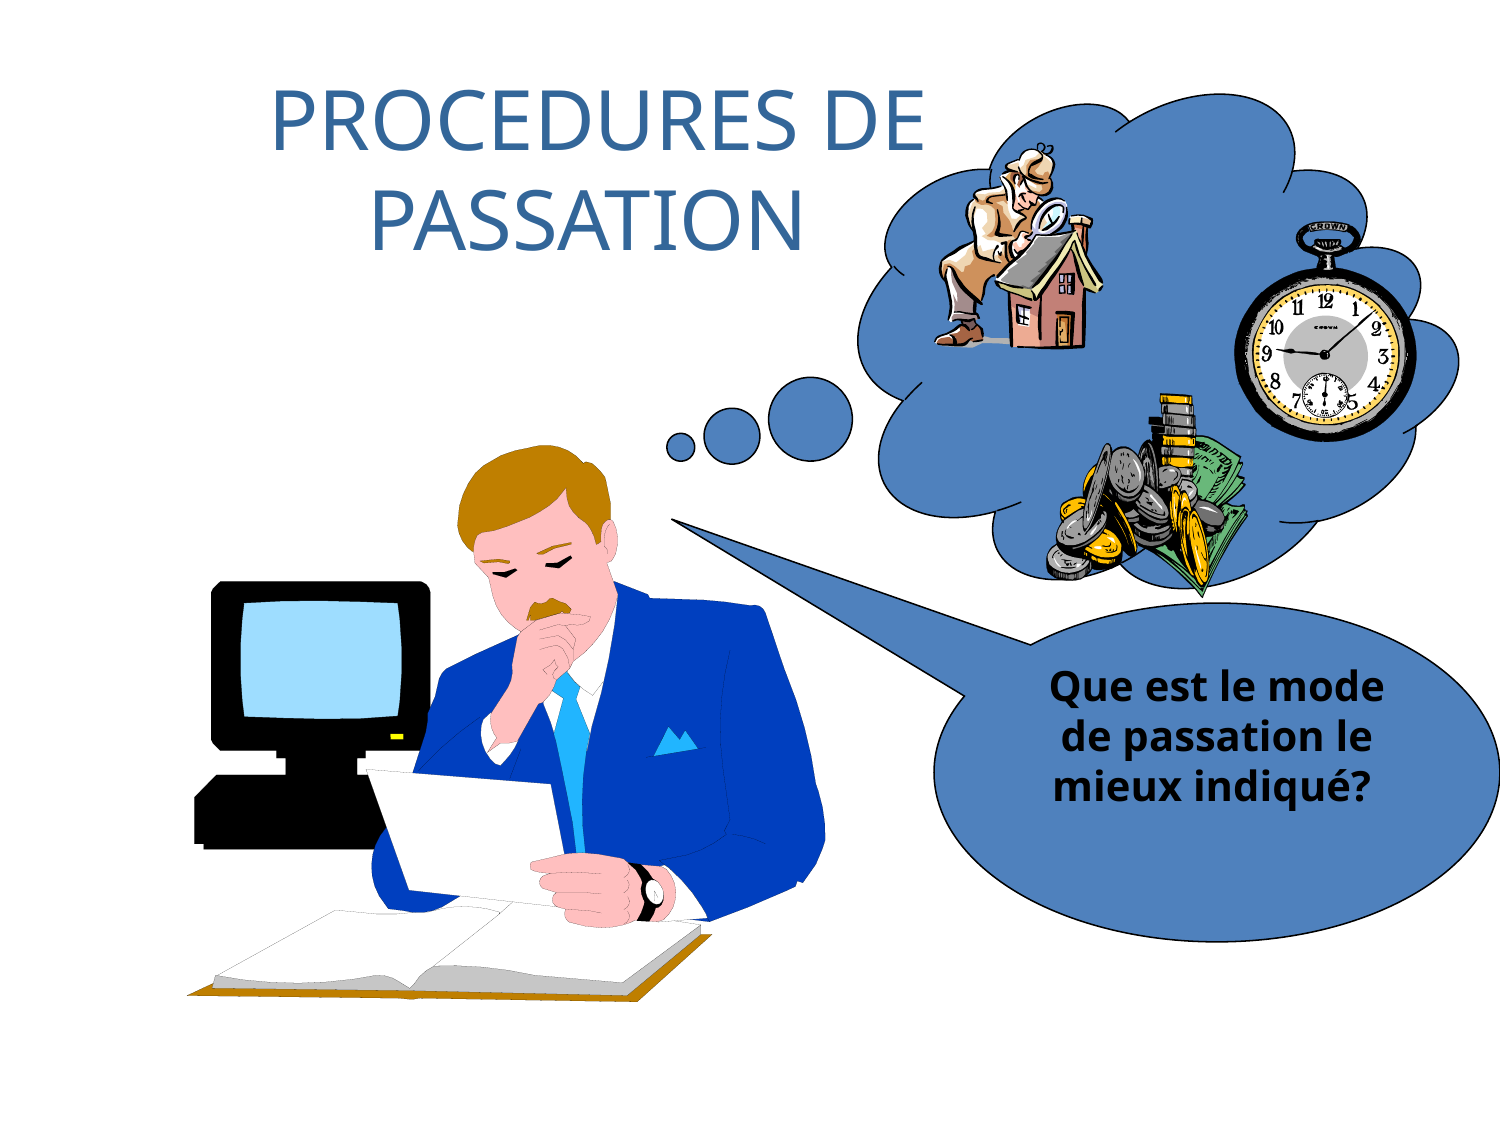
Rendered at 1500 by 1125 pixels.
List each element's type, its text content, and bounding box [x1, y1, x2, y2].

picture [1045, 219, 1425, 600]
text_box [1252, 452, 1411, 573]
text_box PROCEDURES DE PASSATION [84, 59, 1113, 275]
picture [184, 442, 828, 1005]
picture [933, 140, 1106, 352]
text_box Que est le mode de passation le mieux indiqué? [833, 575, 1500, 942]
text_box [857, 94, 1368, 579]
text_box [668, 433, 694, 441]
text_box [768, 377, 853, 455]
text_box [1429, 323, 1459, 416]
text_box [704, 408, 760, 441]
